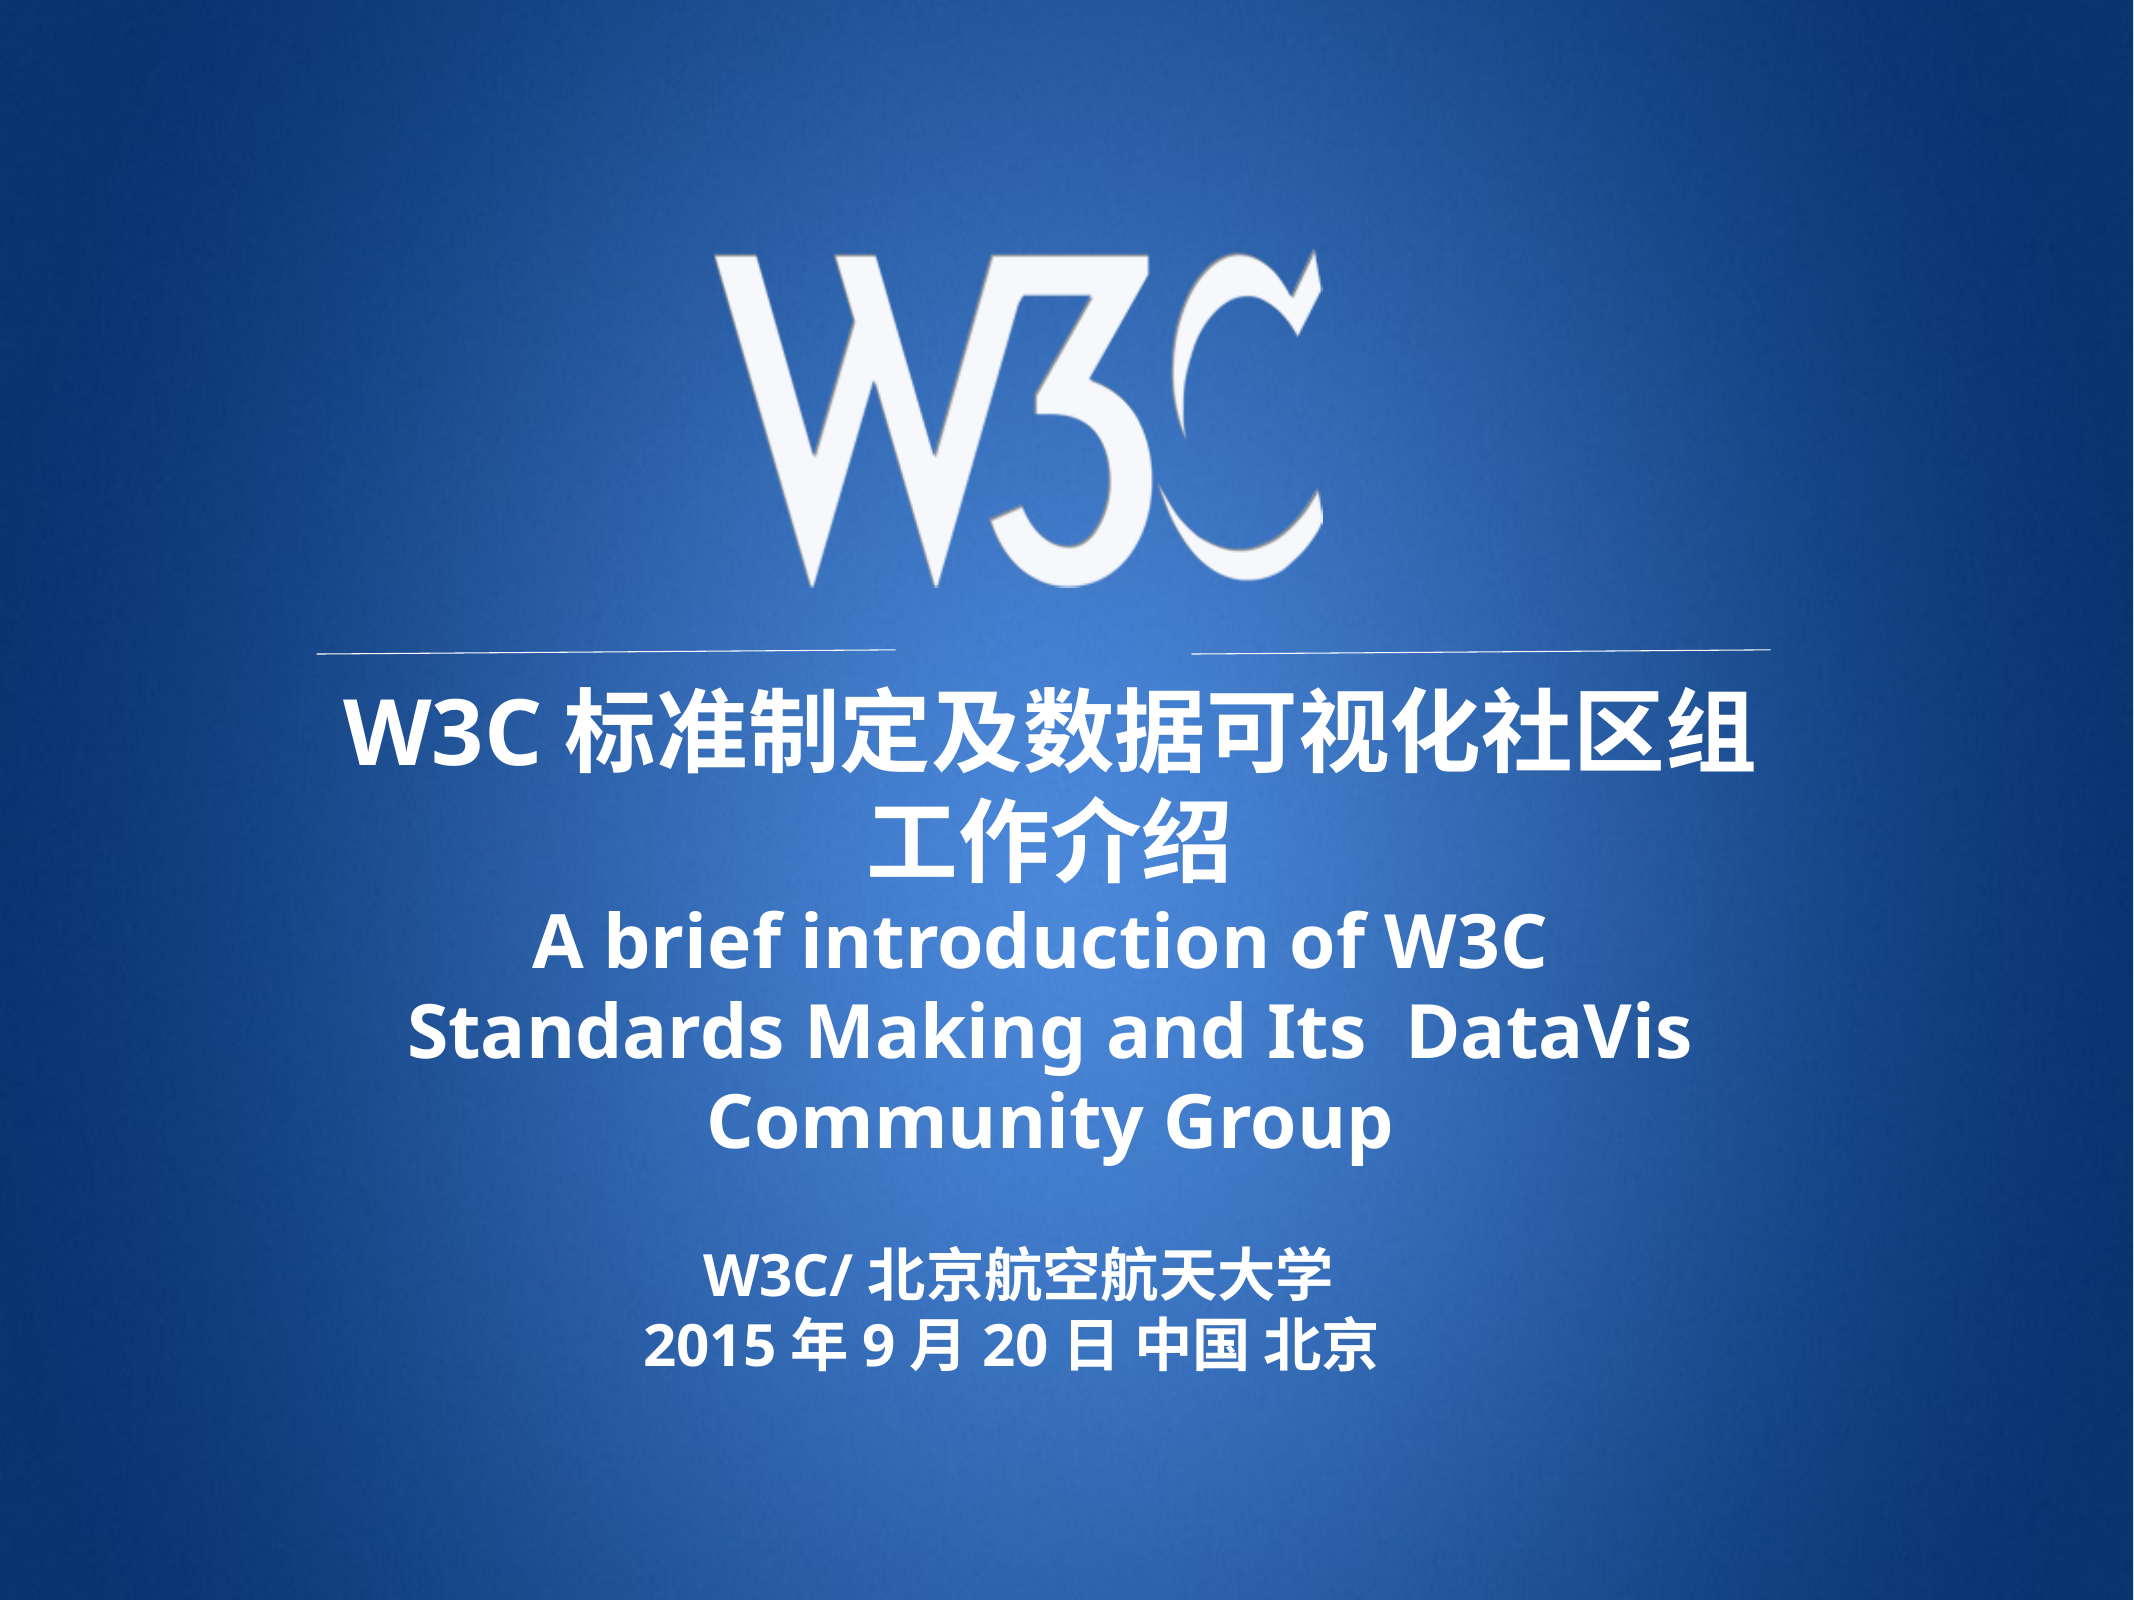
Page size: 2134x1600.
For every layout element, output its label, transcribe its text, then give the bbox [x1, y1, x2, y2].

text_box W3C/北京航空航天大学 2015年9月20日 中国 北京 [391, 1230, 1646, 1386]
picture [0, 0, 2134, 1600]
title W3C标准制定及数据可视化社区组工作介绍 A brief introduction of W3C Standards Making and Its DataVis Community Group [325, 787, 1776, 1050]
